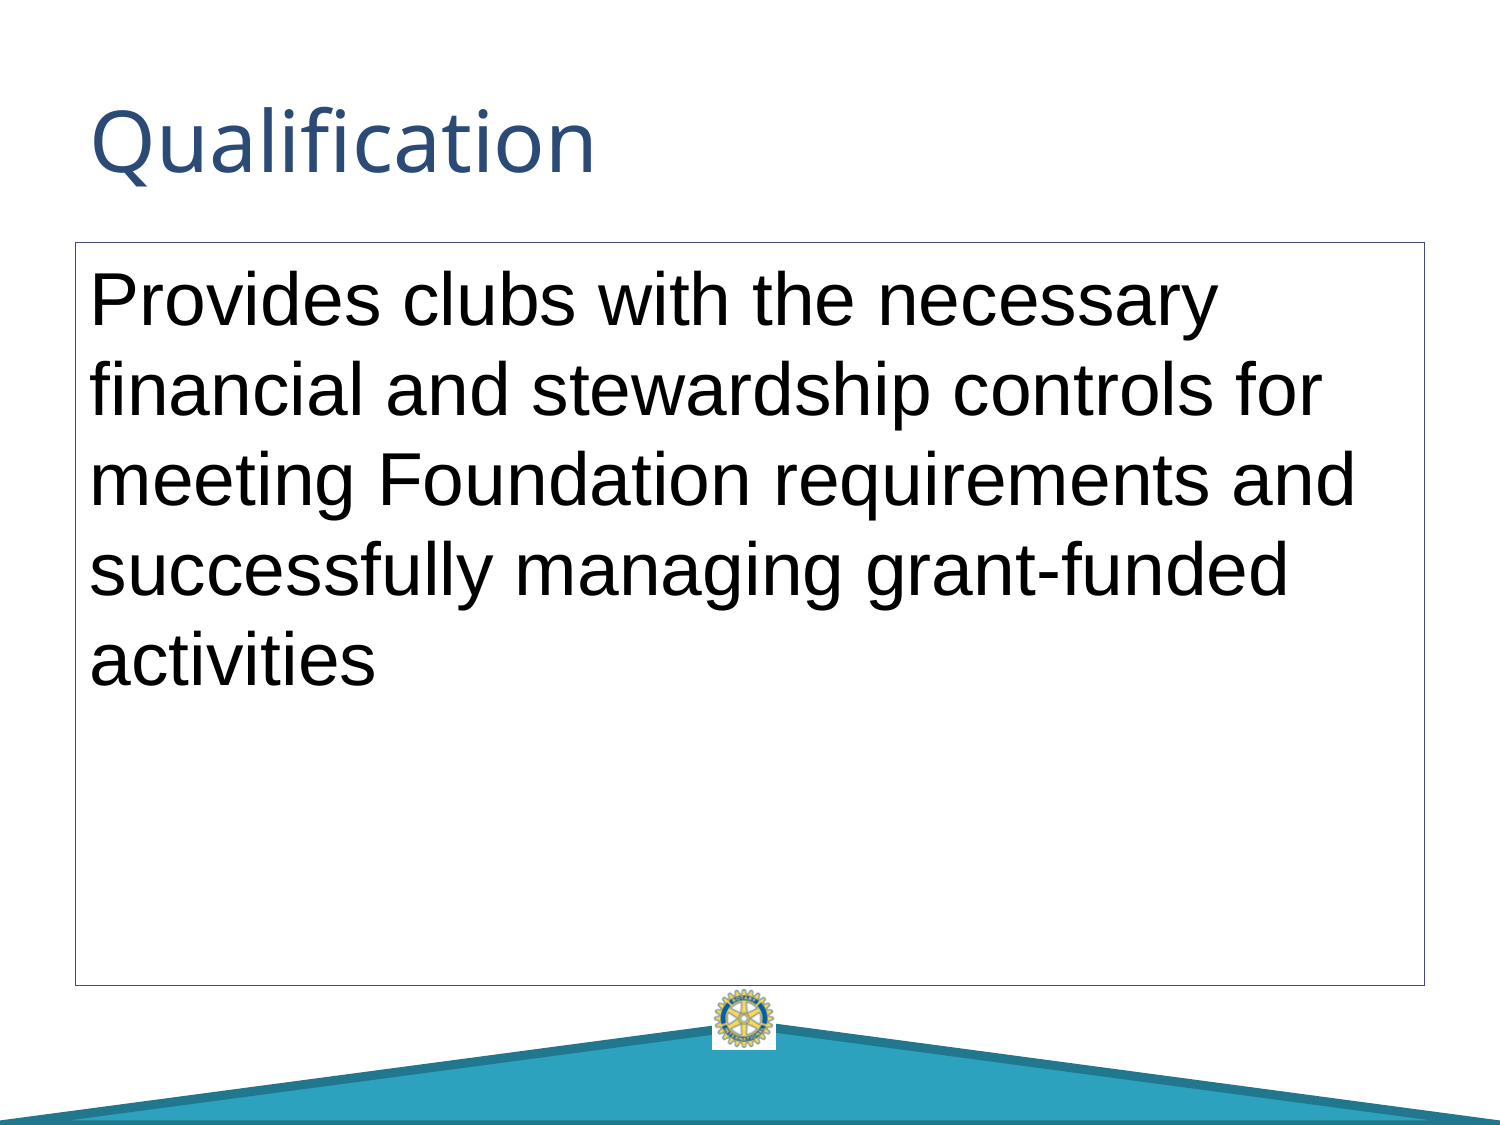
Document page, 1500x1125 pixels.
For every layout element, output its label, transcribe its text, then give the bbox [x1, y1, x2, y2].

title Qualification [75, 45, 1425, 233]
picture [712, 987, 776, 1050]
list Provides clubs with the necessary financial and stewardship controls for meeting Foundation requirements and successfully managing grant-funded activities [75, 242, 1425, 986]
